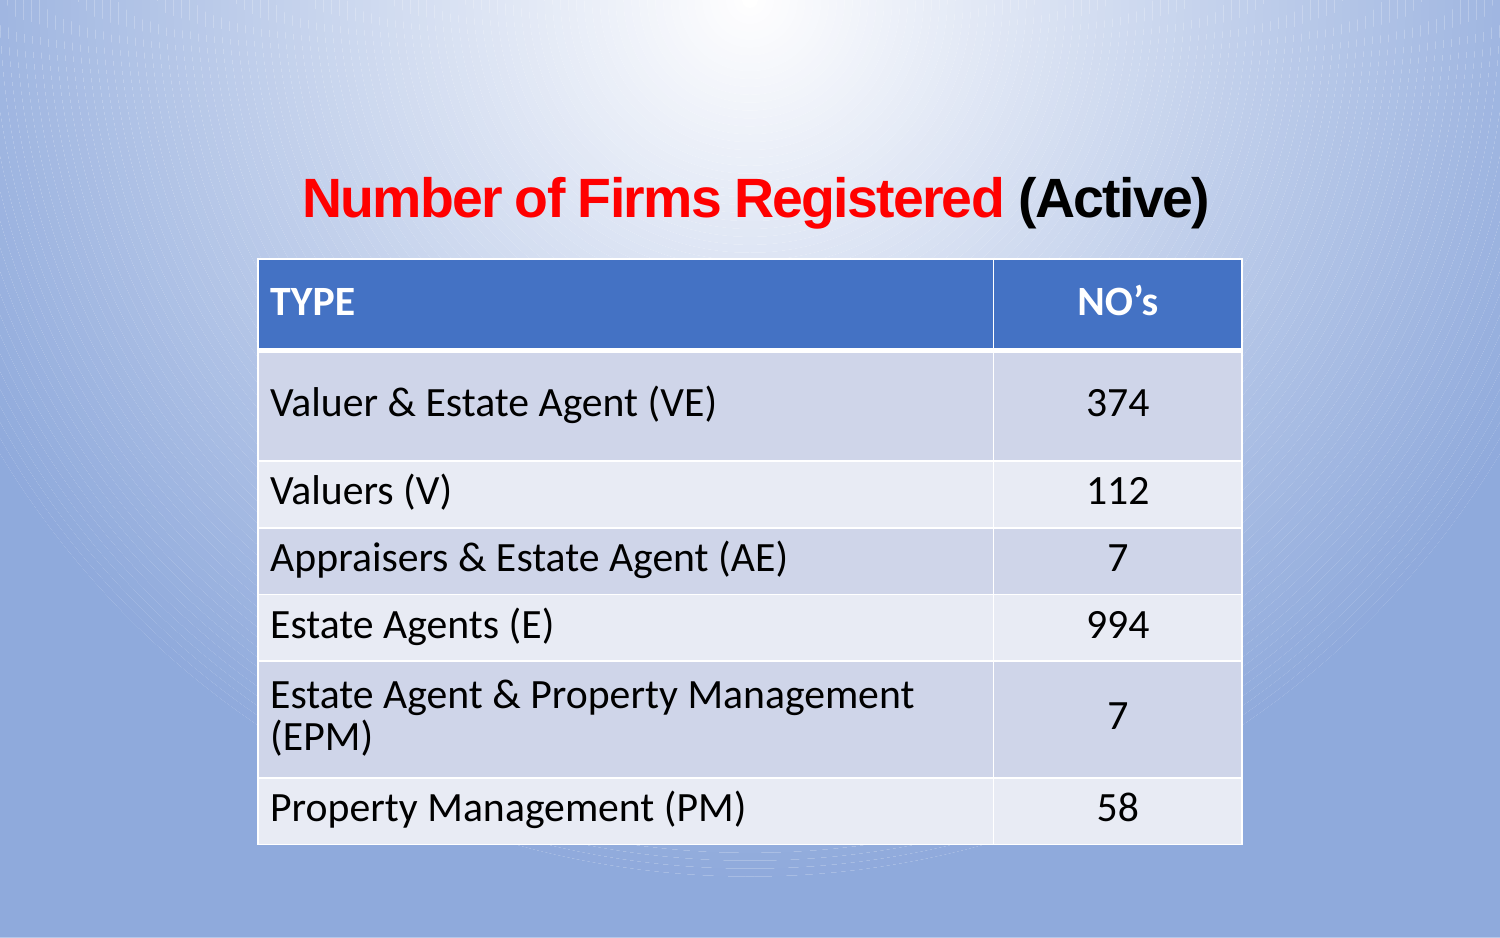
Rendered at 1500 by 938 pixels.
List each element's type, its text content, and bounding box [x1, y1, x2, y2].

table_cell 7 [994, 662, 1241, 777]
table_header TYPE [259, 260, 993, 348]
table_cell 994 [994, 595, 1241, 660]
table_cell Property Management (PM) [259, 779, 993, 844]
text_box Number of Firms Registered (Active) [287, 51, 1356, 236]
table_cell Appraisers & Estate Agent (AE) [259, 529, 993, 594]
table_cell Estate Agents (E) [259, 595, 993, 660]
table_cell 374 [994, 353, 1241, 460]
table_cell Valuers (V) [259, 462, 993, 527]
table_cell 112 [994, 462, 1241, 527]
table_cell Estate Agent & Property Management (EPM) [259, 662, 993, 777]
table_cell Valuer & Estate Agent (VE) [259, 353, 993, 460]
table_cell 7 [994, 529, 1241, 594]
table_header NO’s [994, 260, 1241, 348]
table_cell 58 [994, 779, 1241, 844]
